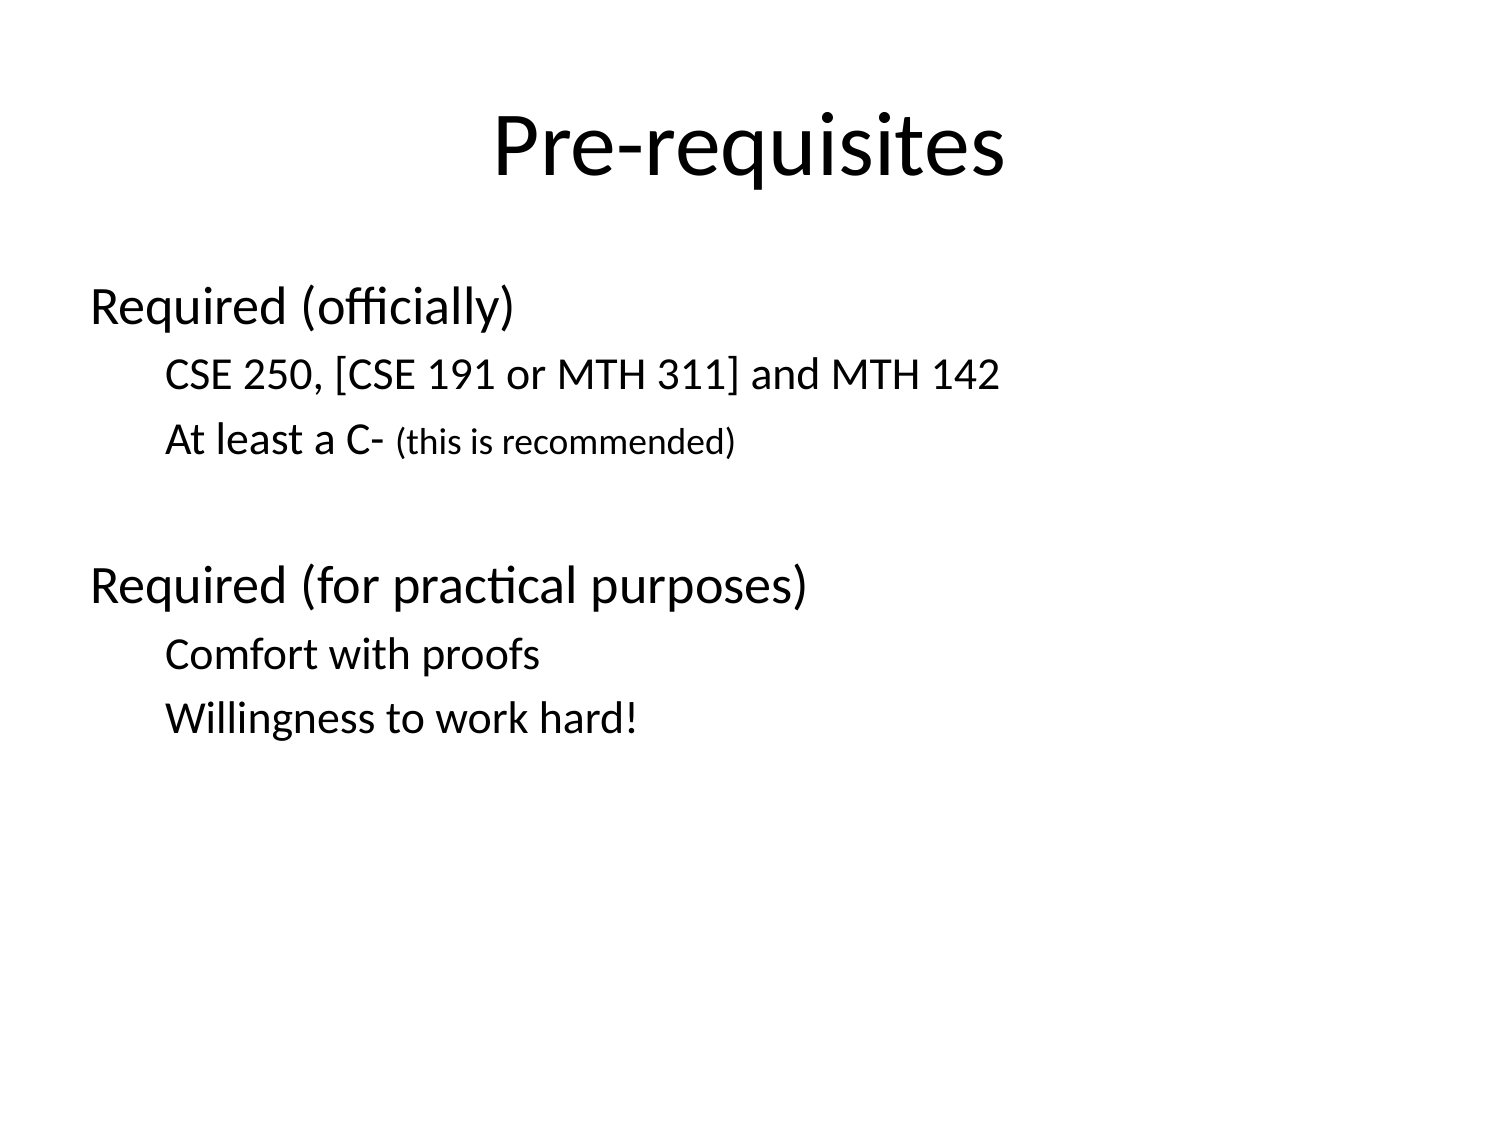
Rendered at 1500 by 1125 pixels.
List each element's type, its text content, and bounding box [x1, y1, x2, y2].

title Pre-requisites [75, 45, 1425, 233]
list Required (officially) CSE 250, [CSE 191 or MTH 311] and MTH 142 At least a C- (this is recommended) Required (for practical purposes) Comfort with proofs Willingness to work hard! [75, 262, 1425, 1005]
